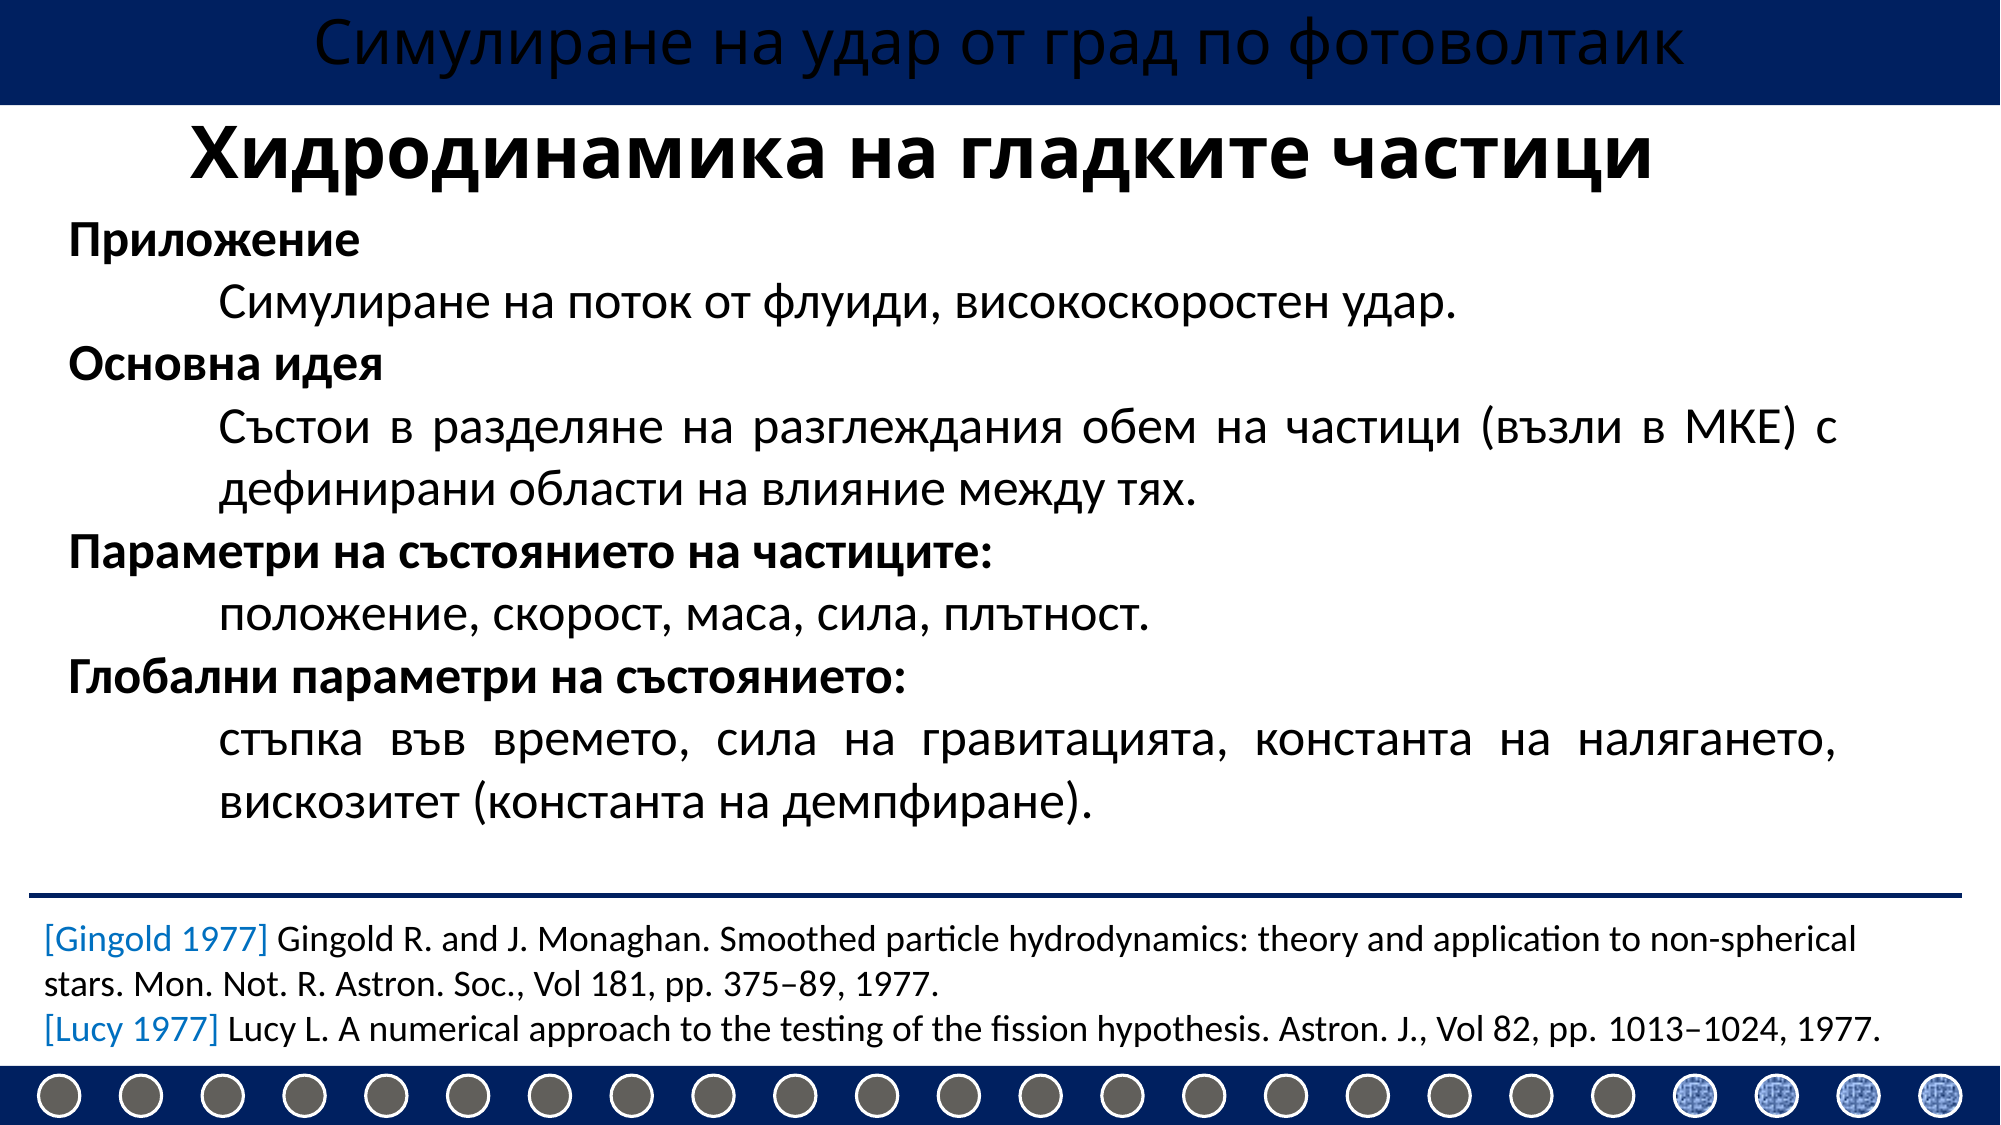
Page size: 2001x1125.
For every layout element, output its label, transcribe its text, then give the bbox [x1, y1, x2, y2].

text_box [282, 1074, 327, 1118]
text_box [1018, 1074, 1063, 1118]
text_box [364, 1074, 409, 1118]
text_box [528, 1074, 572, 1118]
text_box [855, 1074, 899, 1118]
text_box Приложение Симулиране на поток от флуиди, високоскоростен удар. Основна идея Състои в разделяне на разглеждания обем на частици (възли в МКЕ) с дефинирани области на влияние между тях. Параметри на състоянието на частиците: положение, скорост, маса, сила, плътност. Глобални параметри на състоянието: стъпка във времето, сила на гравитацията, константа на налягането, вискозитет (константа на демпфиране). [53, 196, 1854, 836]
text_box [1182, 1074, 1226, 1118]
text_box [0, 1065, 2000, 1125]
text_box [446, 1074, 490, 1118]
text_box [201, 1074, 245, 1118]
text_box [691, 1074, 736, 1118]
text_box [1346, 1074, 1390, 1118]
text_box Симулиране на удар от град по фотоволтаик [0, 0, 2000, 86]
text_box [1755, 1074, 1799, 1118]
text_box [1100, 1074, 1145, 1118]
text_box [1673, 1074, 1717, 1118]
text_box [Gingold 1977] Gingold R. and J. Monaghan. Smoothed particle hydrodynamics: theory and application to non-spherical stars. Mon. Not. R. Astron. Soc., Vol 181, pp. 375–89, 1977. [Lucy 1977] Lucy L. A numerical approach to the testing of the fission hypothesis. Astron. J., Vol 82, pp. 1013–1024, 1977. [29, 906, 1954, 1057]
text_box [1836, 1074, 1881, 1118]
text_box [610, 1074, 654, 1118]
text_box [0, 86, 2000, 106]
text_box [1264, 1074, 1308, 1118]
text_box [937, 1074, 981, 1118]
title Хидродинамика на гладките частици [102, 115, 1744, 196]
text_box [119, 1074, 163, 1118]
text_box [1591, 1074, 1635, 1118]
text_box [37, 1074, 81, 1118]
text_box [1509, 1074, 1554, 1118]
text_box [773, 1074, 818, 1118]
text_box [1427, 1074, 1472, 1118]
text_box [1918, 1074, 1963, 1118]
